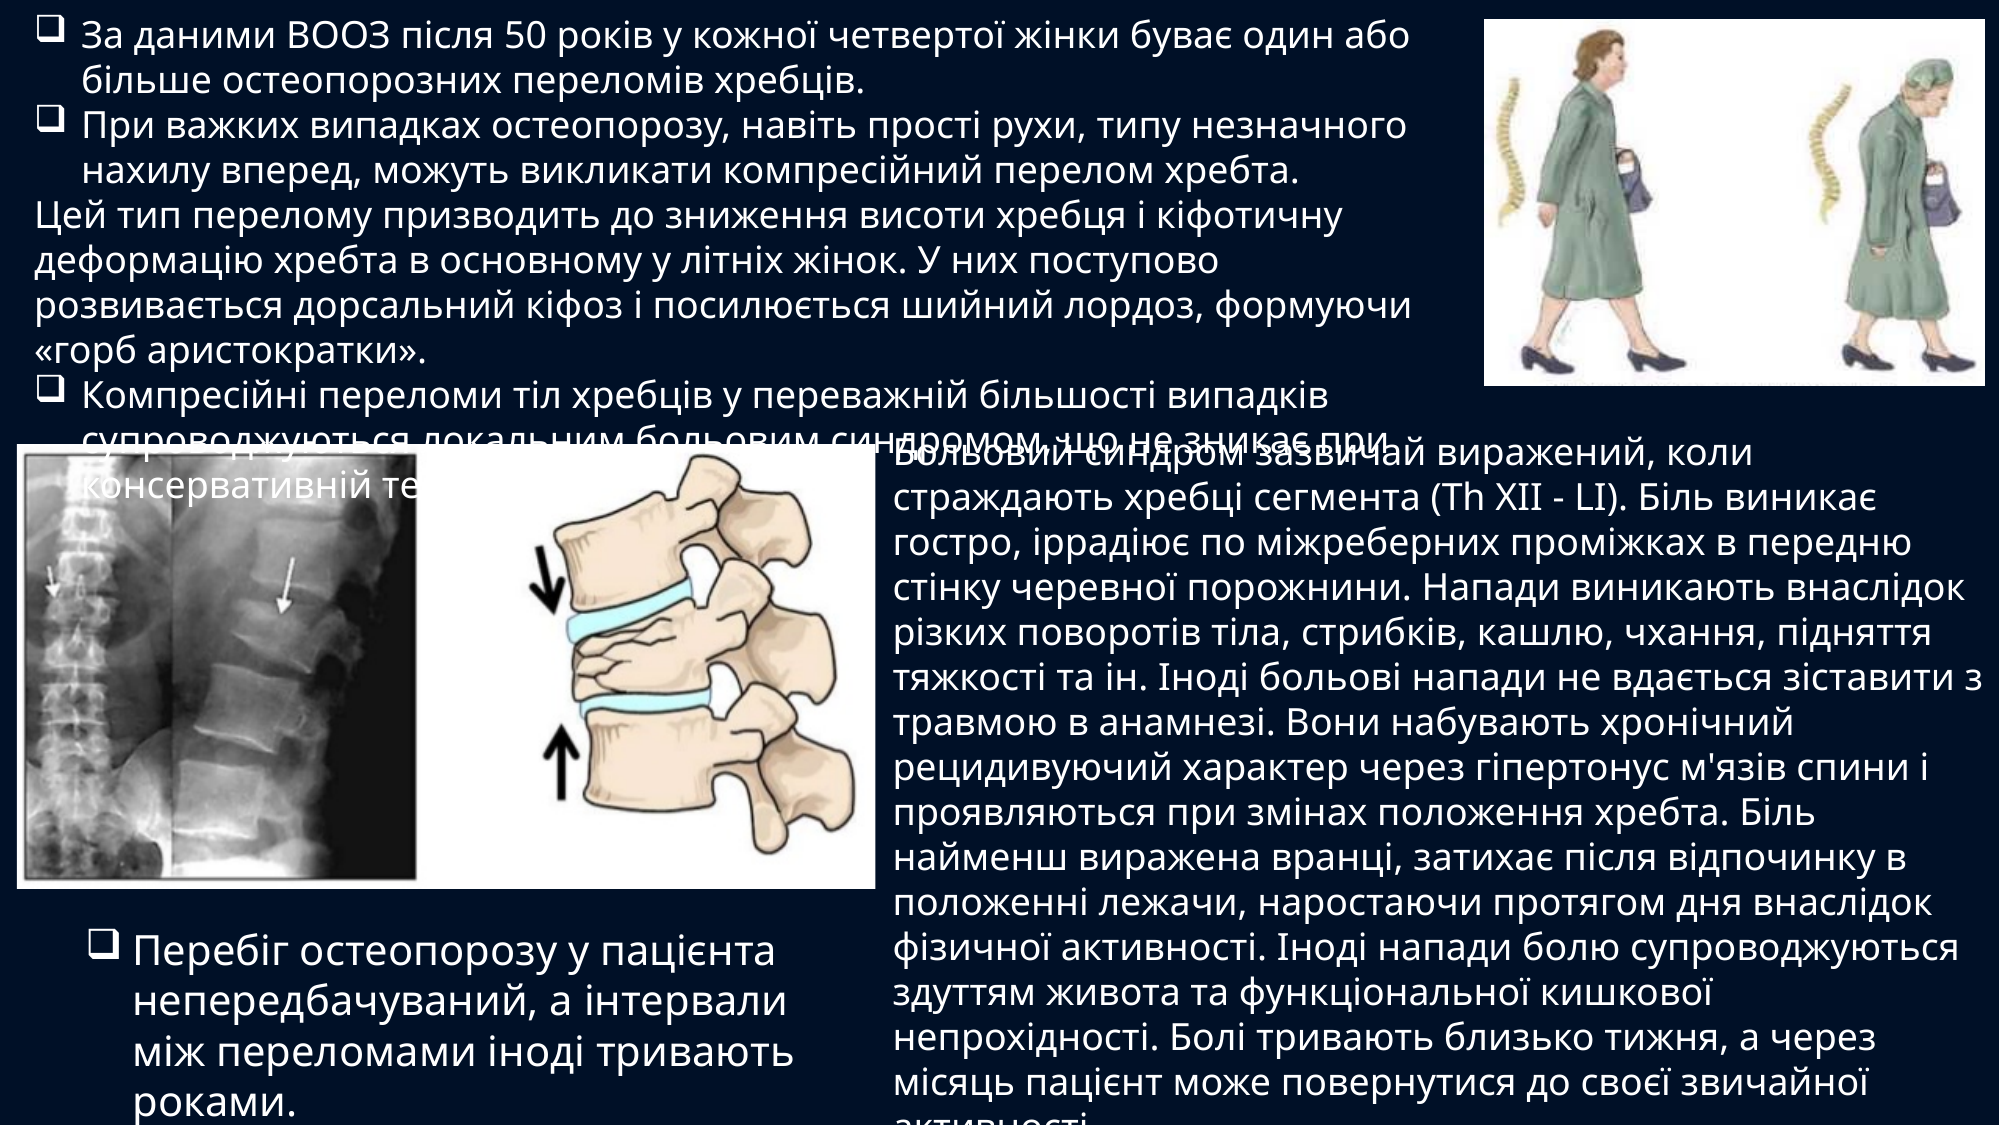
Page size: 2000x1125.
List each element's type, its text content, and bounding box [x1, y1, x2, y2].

text_box За даними ВООЗ після 50 років у кожної четвертої жінки буває один або більше остеопорозних переломів хребців. При важких випадках остеопорозу, навіть прості рухи, типу незначного нахилу вперед, можуть викликати компресійний перелом хребта. Цей тип перелому призводить до зниження висоти хребця і кіфотичну деформацію хребта в основному у літніх жінок. У них поступово розвивається дорсальний кіфоз і посилюється шийний лордоз, формуючи «горб аристократки». Компресійні переломи тіл хребців у переважній більшості випадків супроводжуються локальним больовим синдромом, що не зникає при консервативній терапії. [19, 4, 1484, 514]
picture [16, 444, 876, 889]
picture [1484, 19, 1985, 386]
text_box Больовий синдром зазвичай виражений, коли страждають хребці сегмента (Th XII - LI). Біль виникає гостро, іррадіює по міжреберних проміжках в передню стінку черевної порожнини. Напади виникають внаслідок різких поворотів тіла, стрибків, кашлю, чхання, підняття тяжкості та ін. Іноді больові напади не вдається зіставити з травмою в анамнезі. Вони набувають хронічний рецидивуючий характер через гіпертонус м'язів спини і проявляються при змінах положення хребта. Біль найменш виражена вранці, затихає після відпочинку в положенні лежачи, наростаючи протягом дня внаслідок фізичної активності. Іноді напади болю супроводжуються здуттям живота та функціональної кишкової непрохідності. Болі тривають близько тижня, а через місяць пацієнт може повернутися до своєї звичайної активності. Тупий біль зберігається і продовжує періодично турбувати, пацієнту стає важко сидіти і вставати. [877, 420, 2000, 1125]
text_box Перебіг остеопорозу у пацієнта непередбачуваний, а інтервали між переломами іноді тривають роками. [70, 916, 827, 1125]
